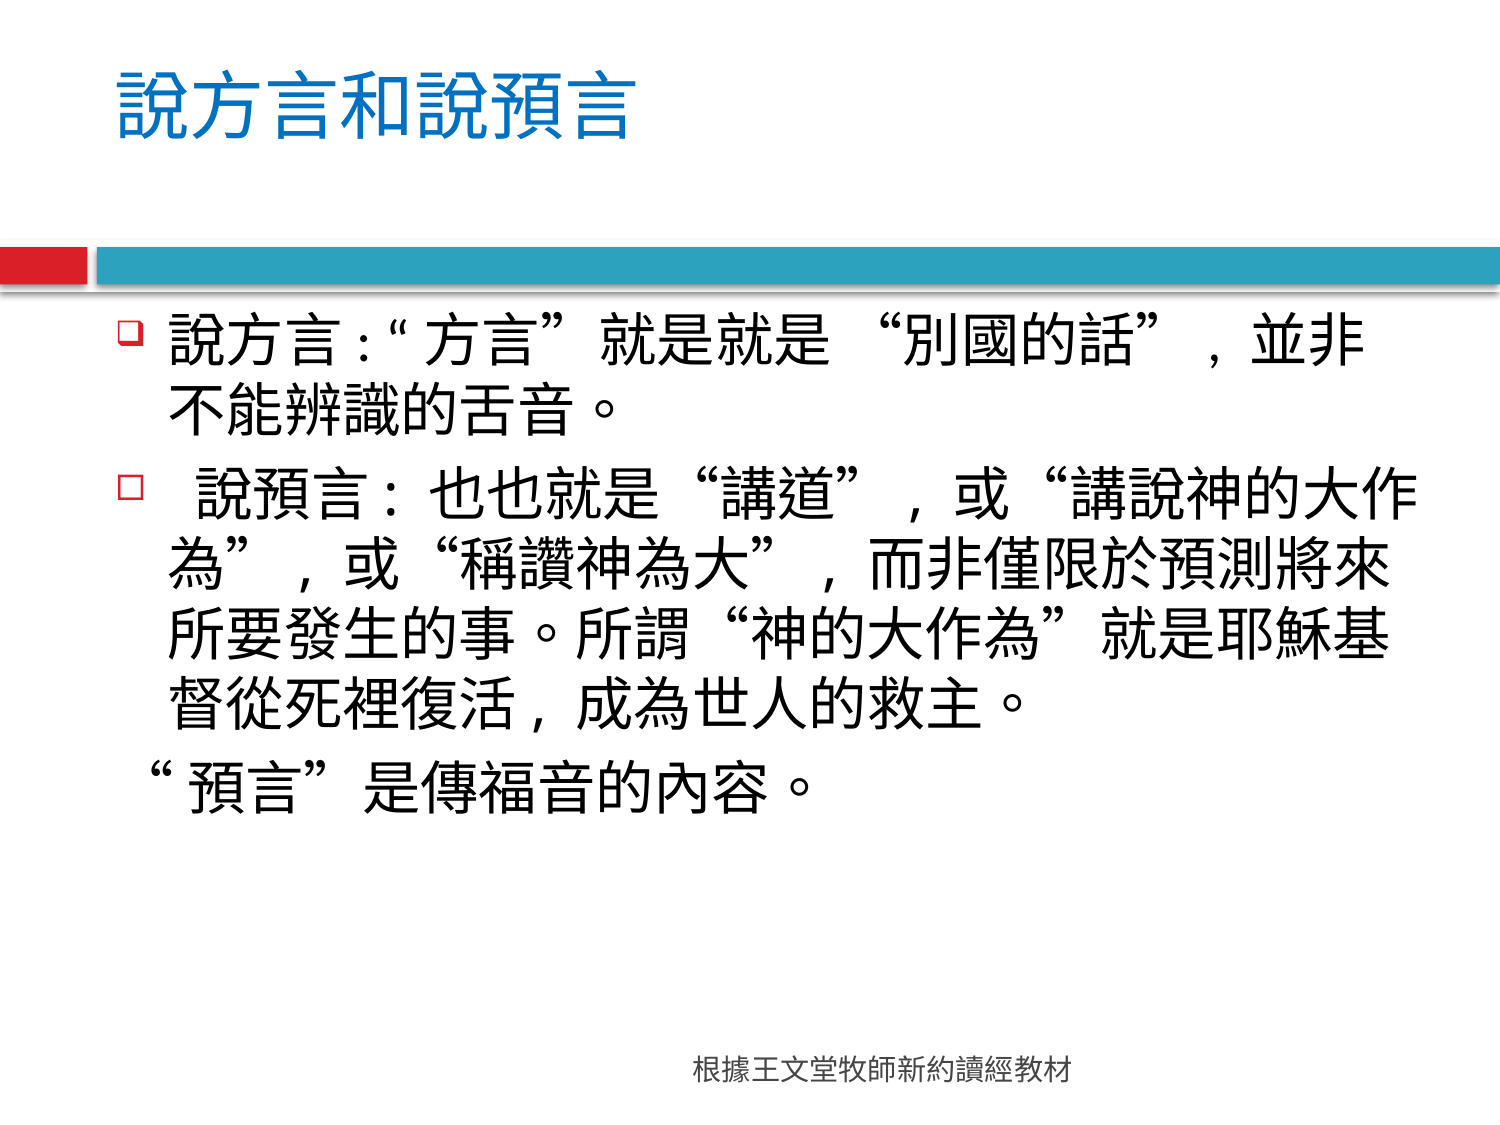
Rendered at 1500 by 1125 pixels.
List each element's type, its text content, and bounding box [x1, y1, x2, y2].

title 說方言和說預言 [99, 25, 1438, 246]
list 說方言: “方言”就是就是 “別國的話”, 並非不能辨識的舌音。 說預言: 也也就是“講道”, 或“講說神的大作為”, 或“稱讚神為大”, 而非僅限於預測將來所要發生的事。所謂“神的大作為”就是耶穌基督從死裡復活, 成為世人的救主。 “預言”是傳福音的內容。 [100, 295, 1438, 1050]
footer 根據王文堂牧師新約讀經教材 [587, 1037, 1088, 1100]
